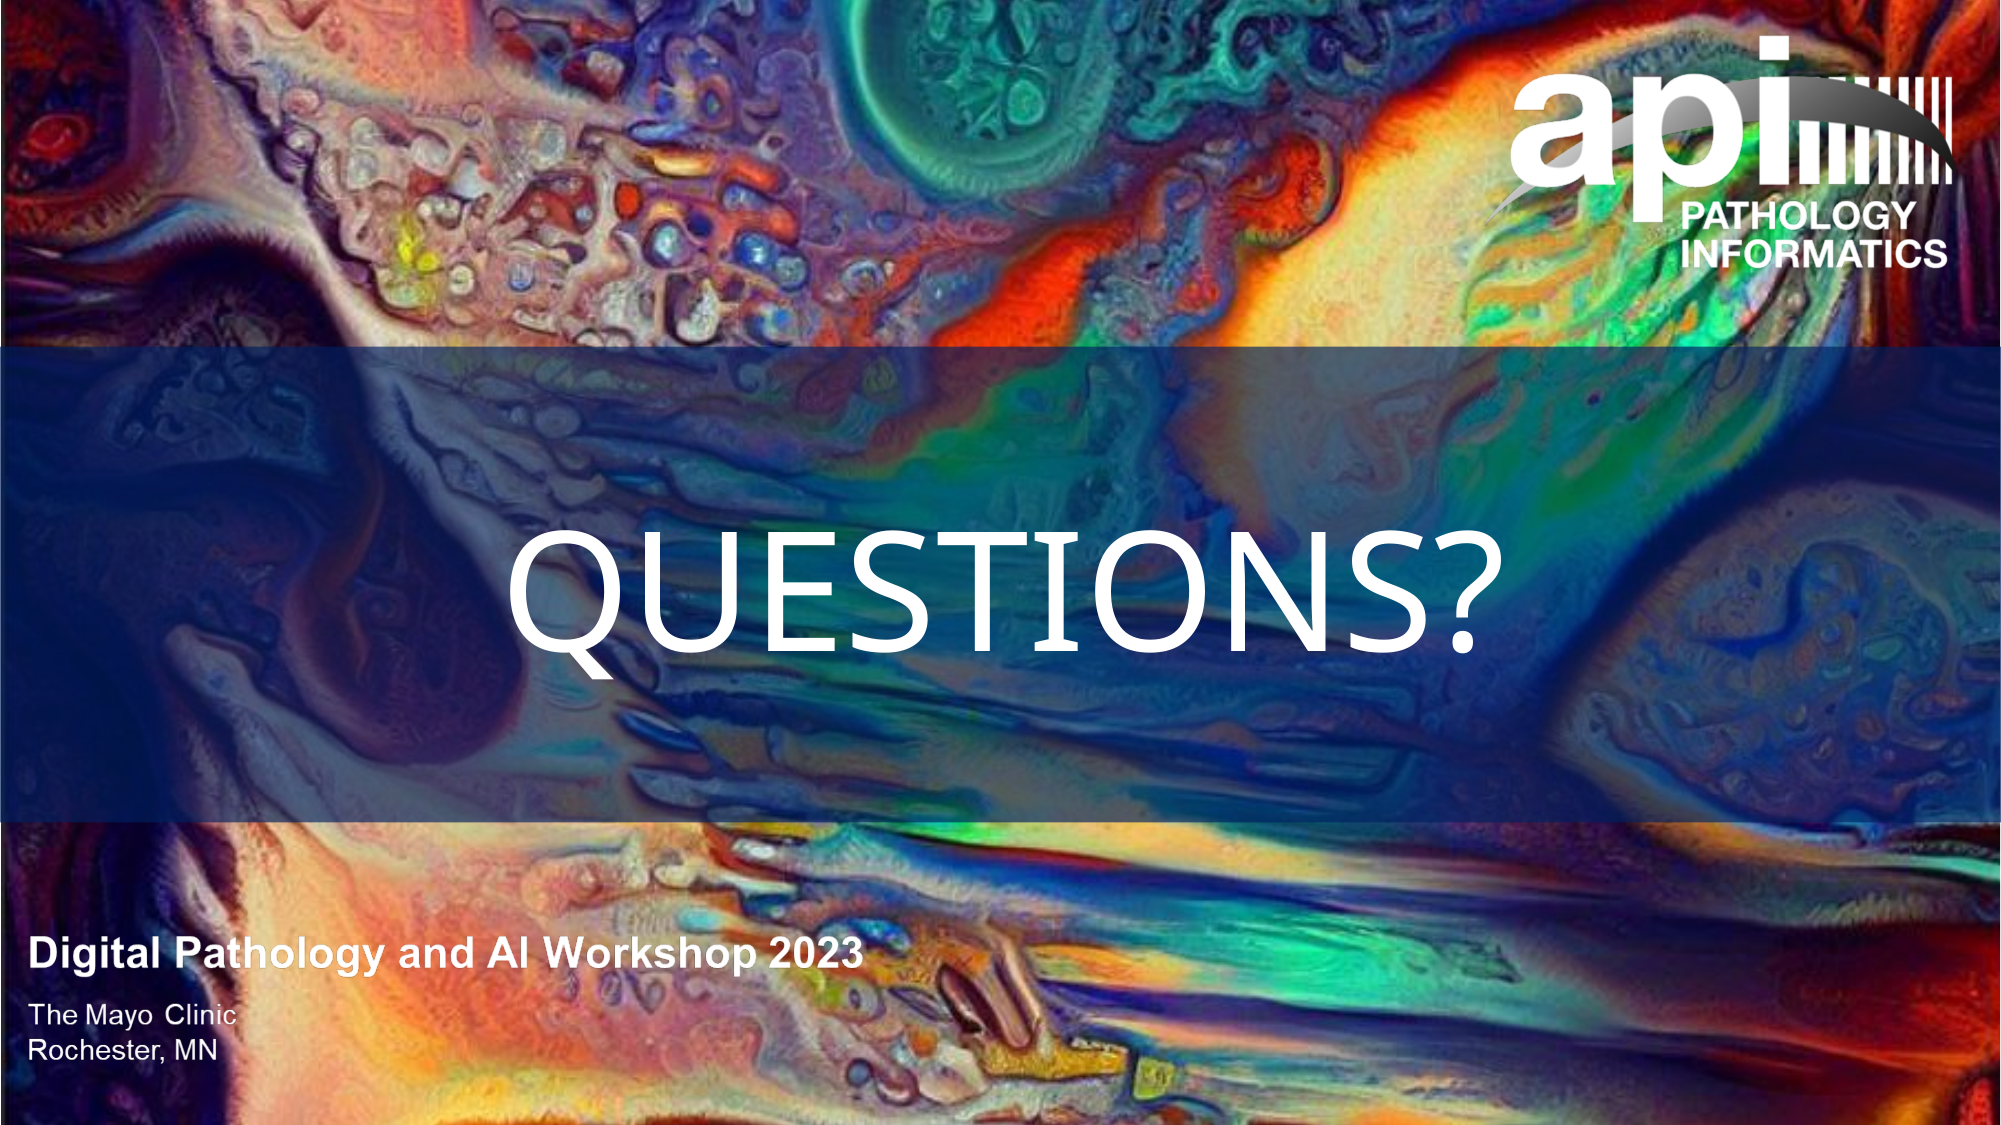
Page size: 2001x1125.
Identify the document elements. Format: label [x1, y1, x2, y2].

picture [0, 823, 2001, 1125]
picture [1, 0, 2001, 346]
